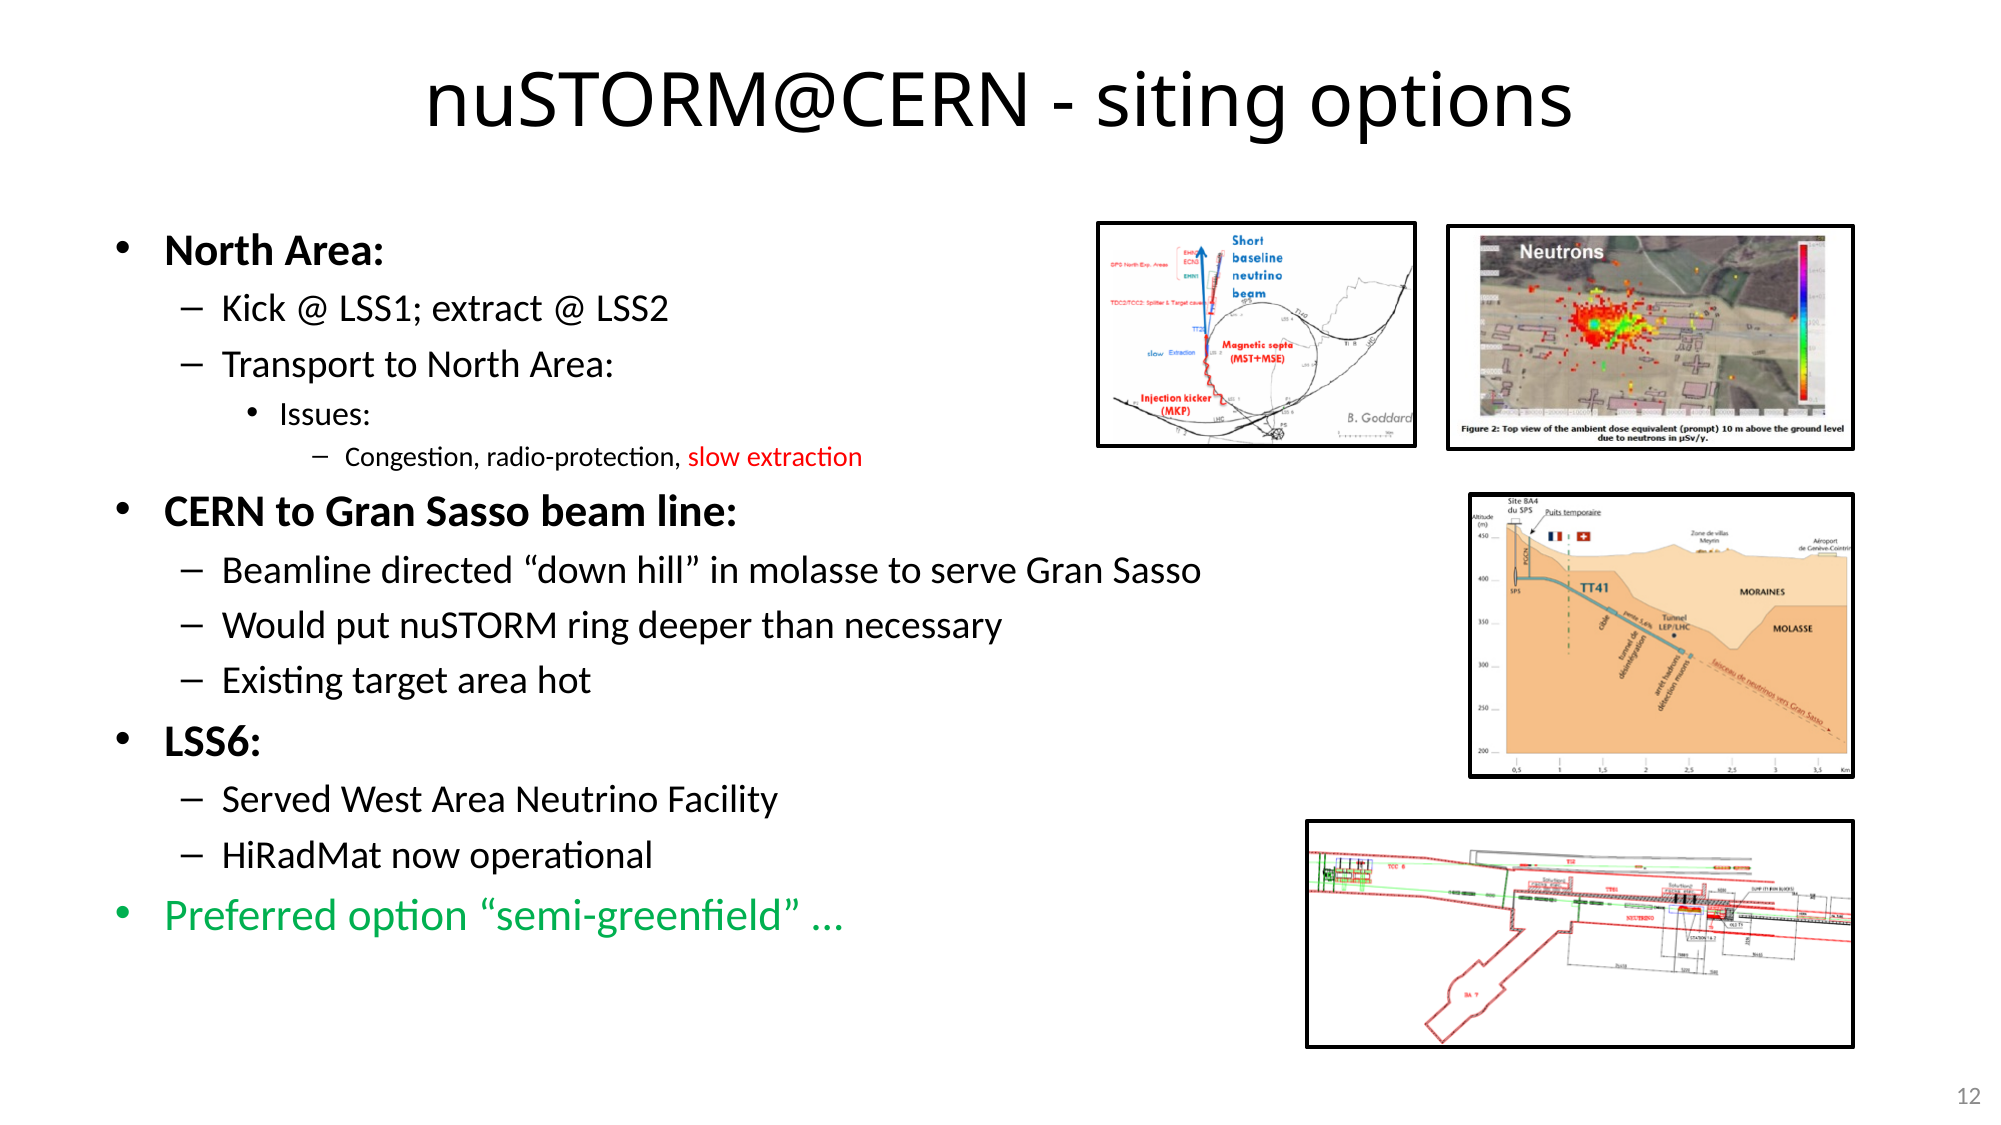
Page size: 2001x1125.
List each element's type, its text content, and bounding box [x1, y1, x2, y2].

picture [1099, 224, 1414, 445]
picture [1308, 822, 1852, 1046]
picture [1449, 227, 1852, 448]
list North Area: Kick @ LSS1; extract @ LSS2 Transport to North Area: Issues: Congestion, radio-protection, slow extraction CERN to Gran Sasso beam line: Beamline directed “down hill” in molasse to serve Gran Sasso Would put nuSTORM ring deeper than necessary Existing target area hot LSS6: Served West Area Neutrino Facility HiRadMat now operational Preferred option “semi-greenfield” … [99, 212, 1900, 955]
picture [1471, 496, 1852, 775]
slide_number 12 [1530, 1065, 1997, 1125]
title nuSTORM@CERN - siting options [99, 24, 1900, 168]
